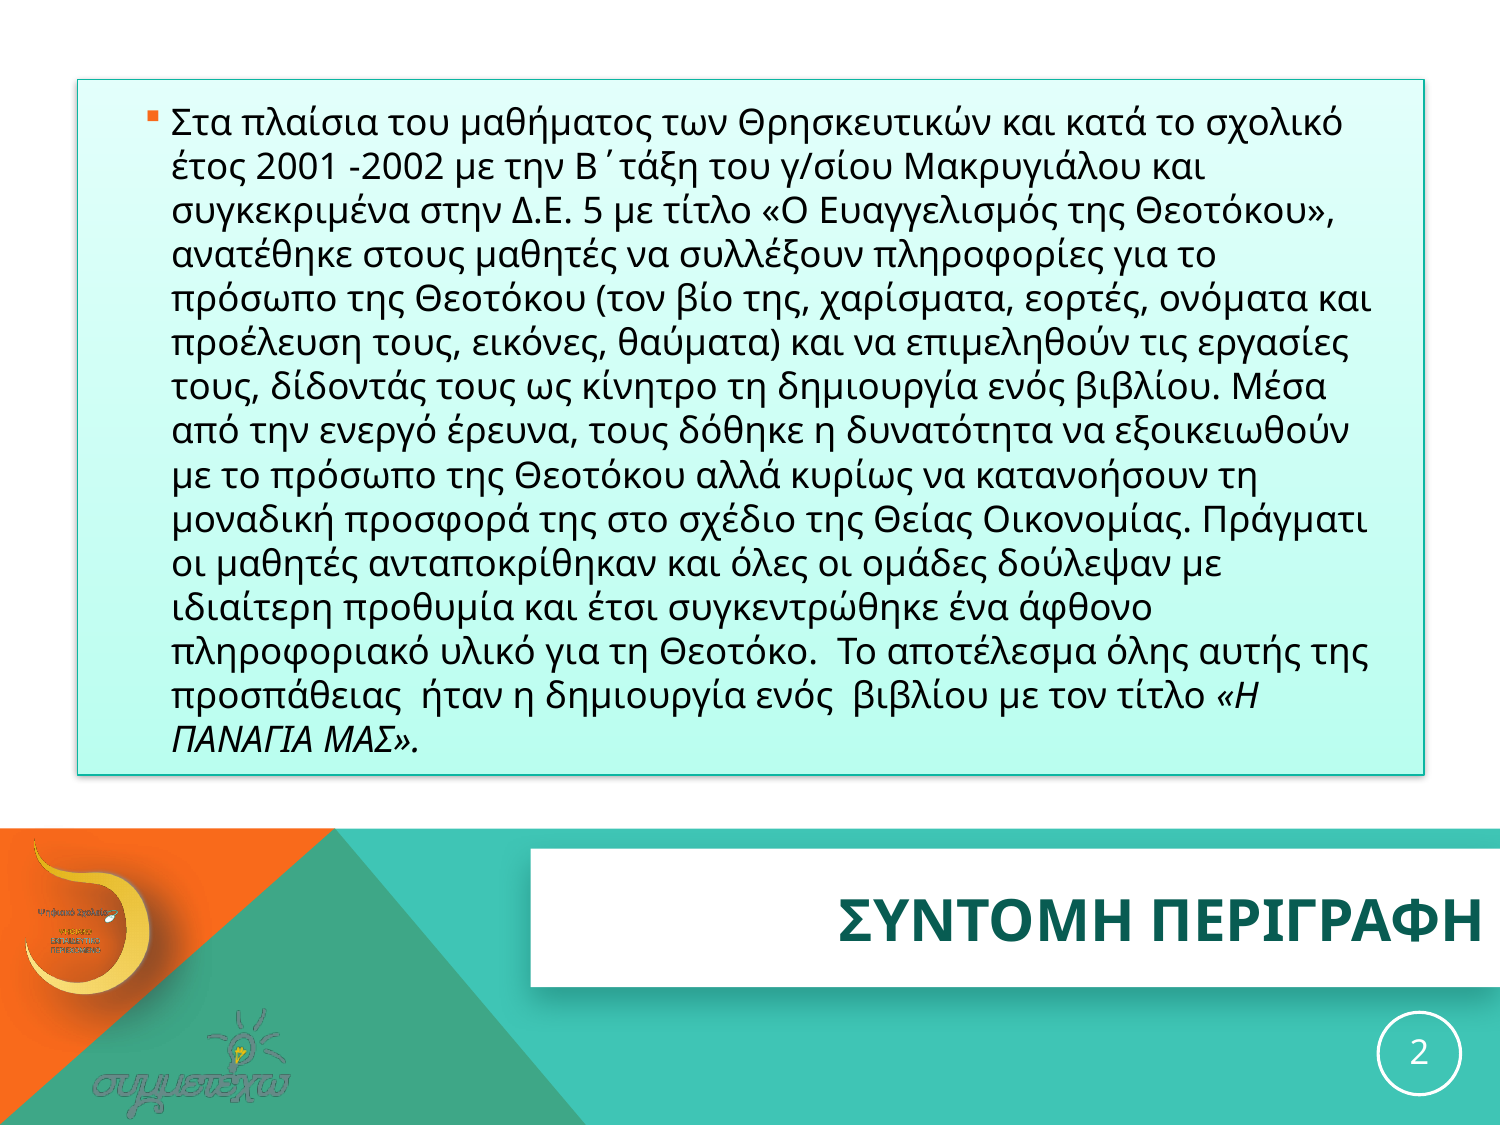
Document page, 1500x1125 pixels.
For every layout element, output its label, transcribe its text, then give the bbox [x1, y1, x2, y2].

list Στα πλαίσια του μαθήματος των Θρησκευτικών και κατά το σχολικό έτος 2001 -2002 με την Β΄τάξη του γ/σίου Μακρυγιάλου και συγκεκριμένα στην Δ.Ε. 5 με τίτλο «Ο Ευαγγελισμός της Θεοτόκου», ανατέθηκε στους μαθητές να συλλέξουν πληροφορίες για το πρόσωπο της Θεοτόκου (τον βίο της, χαρίσματα, εορτές, ονόματα και προέλευση τους, εικόνες, θαύματα) και να επιμεληθούν τις εργασίες τους, δίδοντάς τους ως κίνητρο τη δημιουργία ενός βιβλίου. Μέσα από την ενεργό έρευνα, τους δόθηκε η δυνατότητα να εξοικειωθούν με το πρόσωπο της Θεοτόκου αλλά κυρίως να κατανοήσουν τη μοναδική προσφορά της στο σχέδιο της Θείας Οικονομίας. Πράγματι οι μαθητές ανταποκρίθηκαν και όλες οι ομάδες δούλεψαν με ιδιαίτερη προθυμία και έτσι συγκεντρώθηκε ένα άφθονο πληροφοριακό υλικό για τη Θεοτόκο. Το αποτέλεσμα όλης αυτής της προσπάθειας ήταν η δημιουργία ενός βιβλίου με τον τίτλο «Η ΠΑΝΑΓΙΑ ΜΑΣ». [91, 91, 1409, 769]
picture [79, 1007, 305, 1121]
title ΣΥΝΤΟΜΗ ΠΕΡΙΓΡΑΦΗ [530, 848, 1500, 988]
slide_number 2 [1376, 1010, 1463, 1097]
picture [18, 831, 155, 1006]
